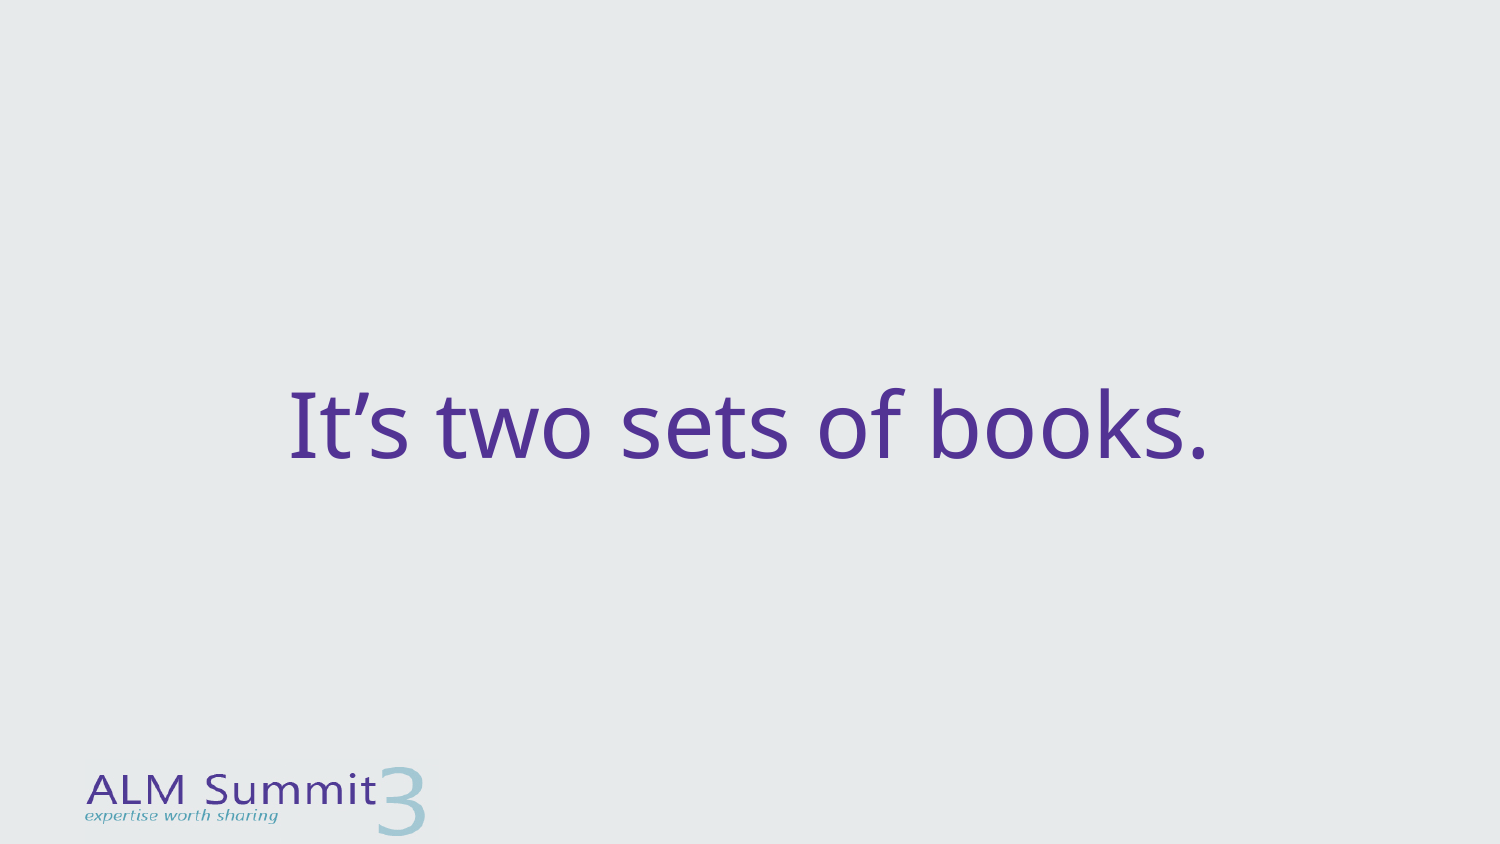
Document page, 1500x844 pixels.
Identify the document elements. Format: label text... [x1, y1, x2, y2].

title It’s two sets of books. [0, 0, 1500, 844]
